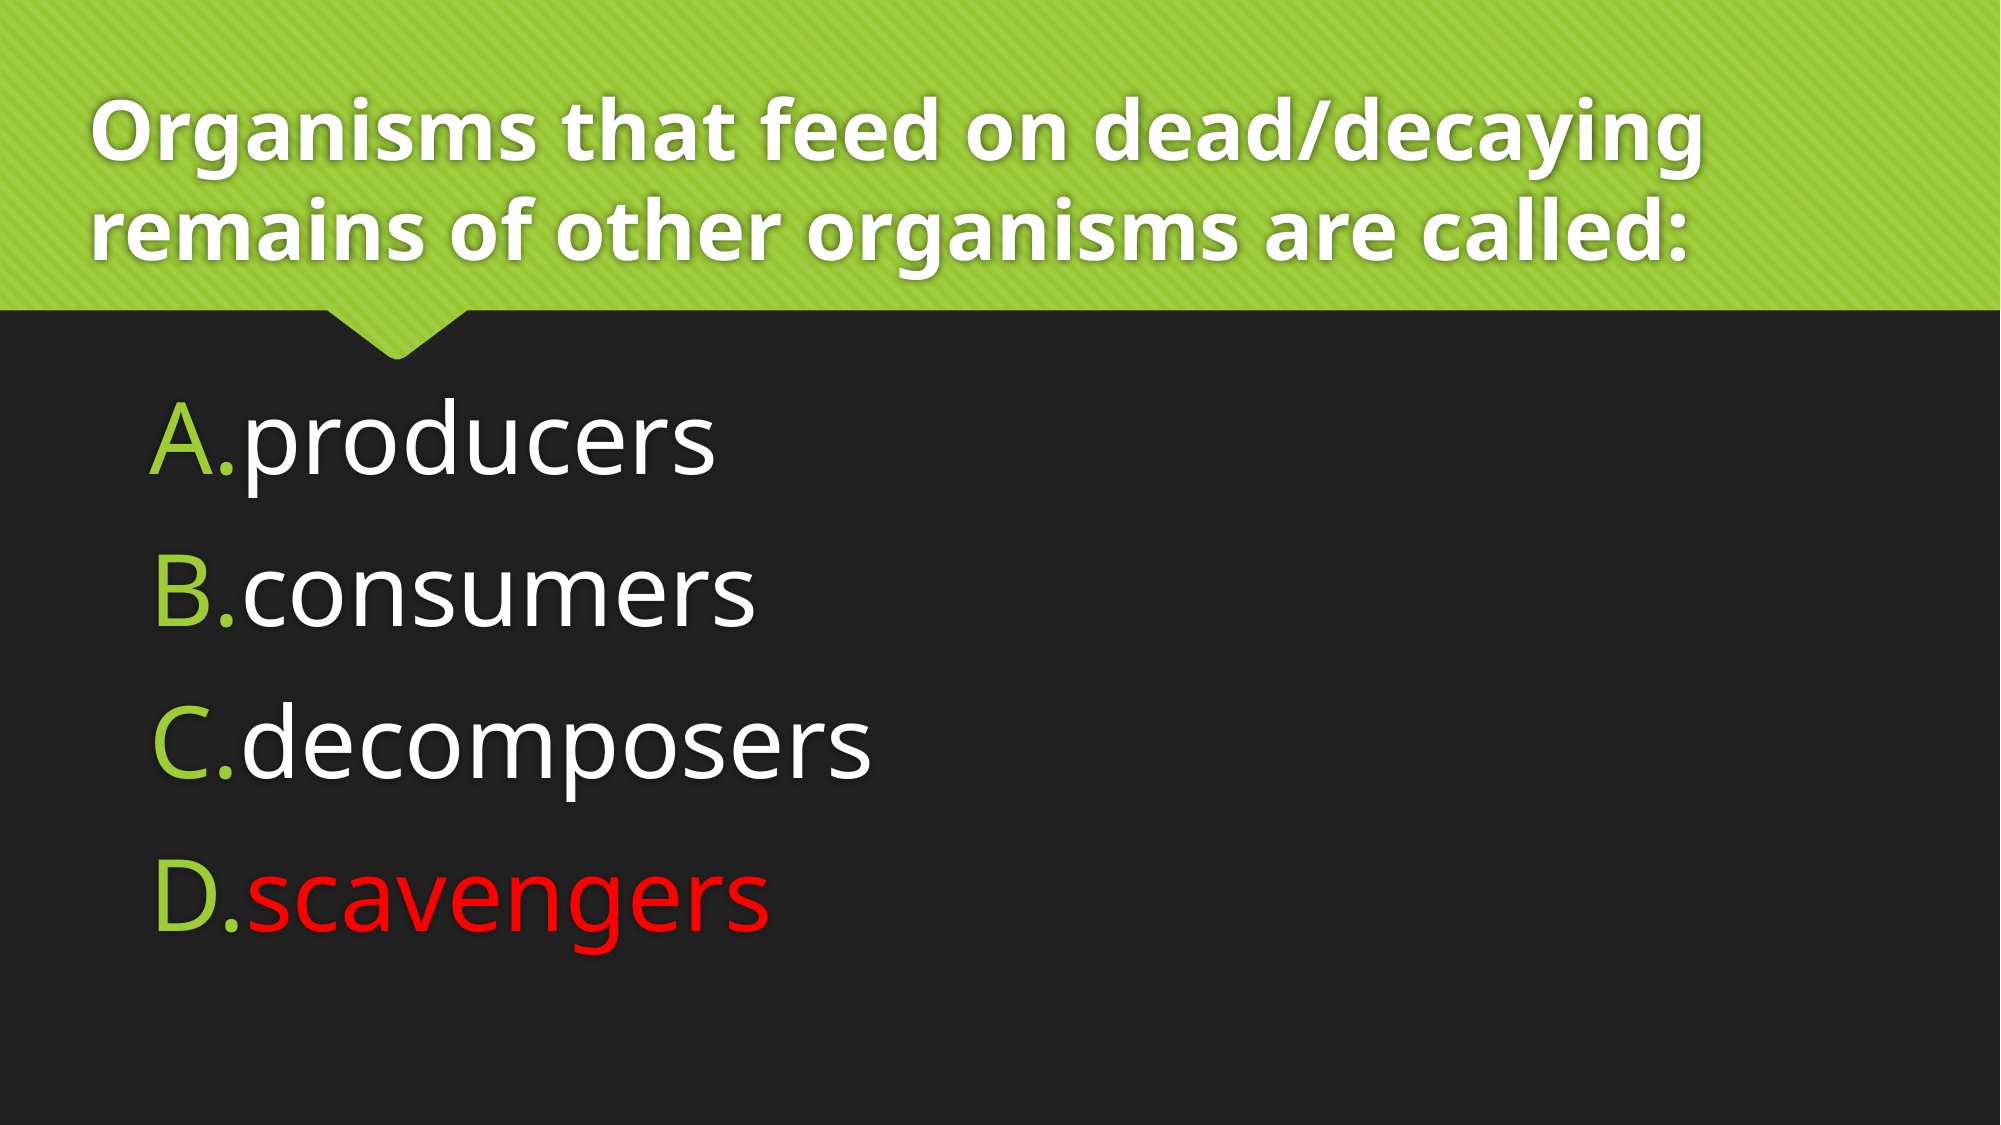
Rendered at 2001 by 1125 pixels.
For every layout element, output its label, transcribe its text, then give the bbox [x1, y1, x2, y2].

list producers consumers decomposers scavengers [134, 364, 1866, 962]
title Organisms that feed on dead/decaying remains of other organisms are called: [73, 30, 1908, 285]
